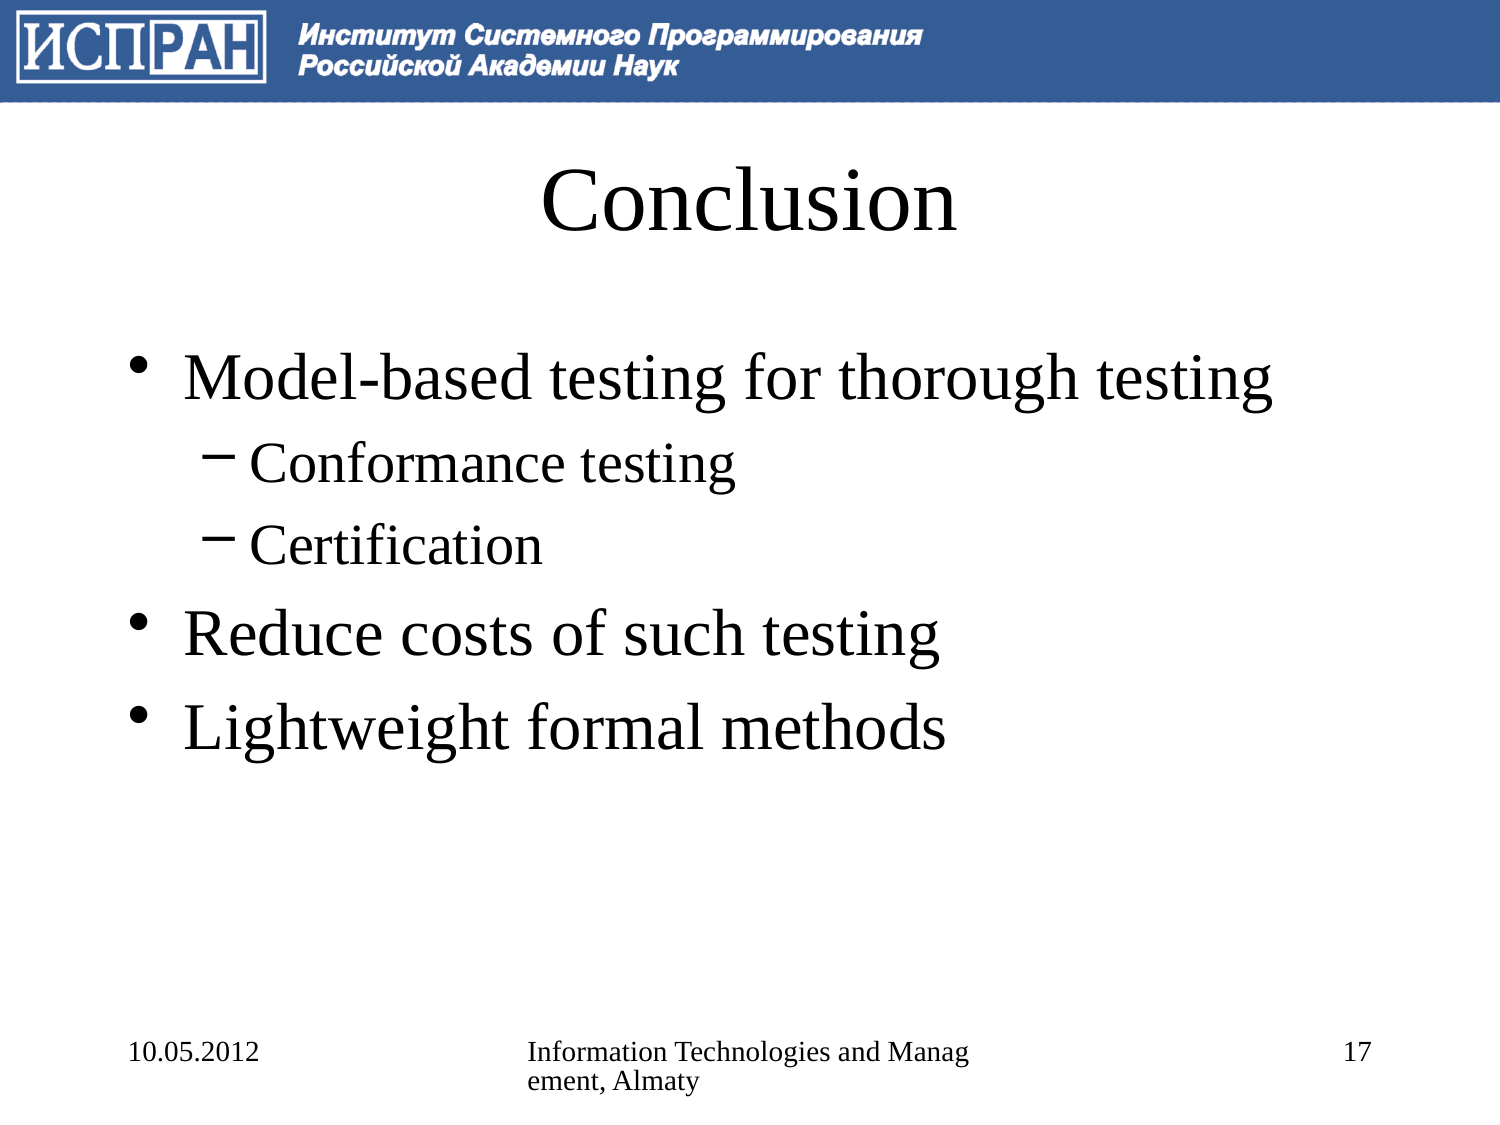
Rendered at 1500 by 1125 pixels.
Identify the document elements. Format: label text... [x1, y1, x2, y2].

list Model-based testing for thorough testing Conformance testing Certification Reduce costs of such testing Lightweight formal methods [112, 324, 1388, 1001]
slide_number 17 [1074, 1024, 1388, 1101]
title Conclusion [112, 99, 1388, 288]
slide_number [112, 1024, 426, 1101]
picture [0, 0, 1500, 1125]
footer Information Technologies and Management, Almaty [512, 1024, 988, 1101]
